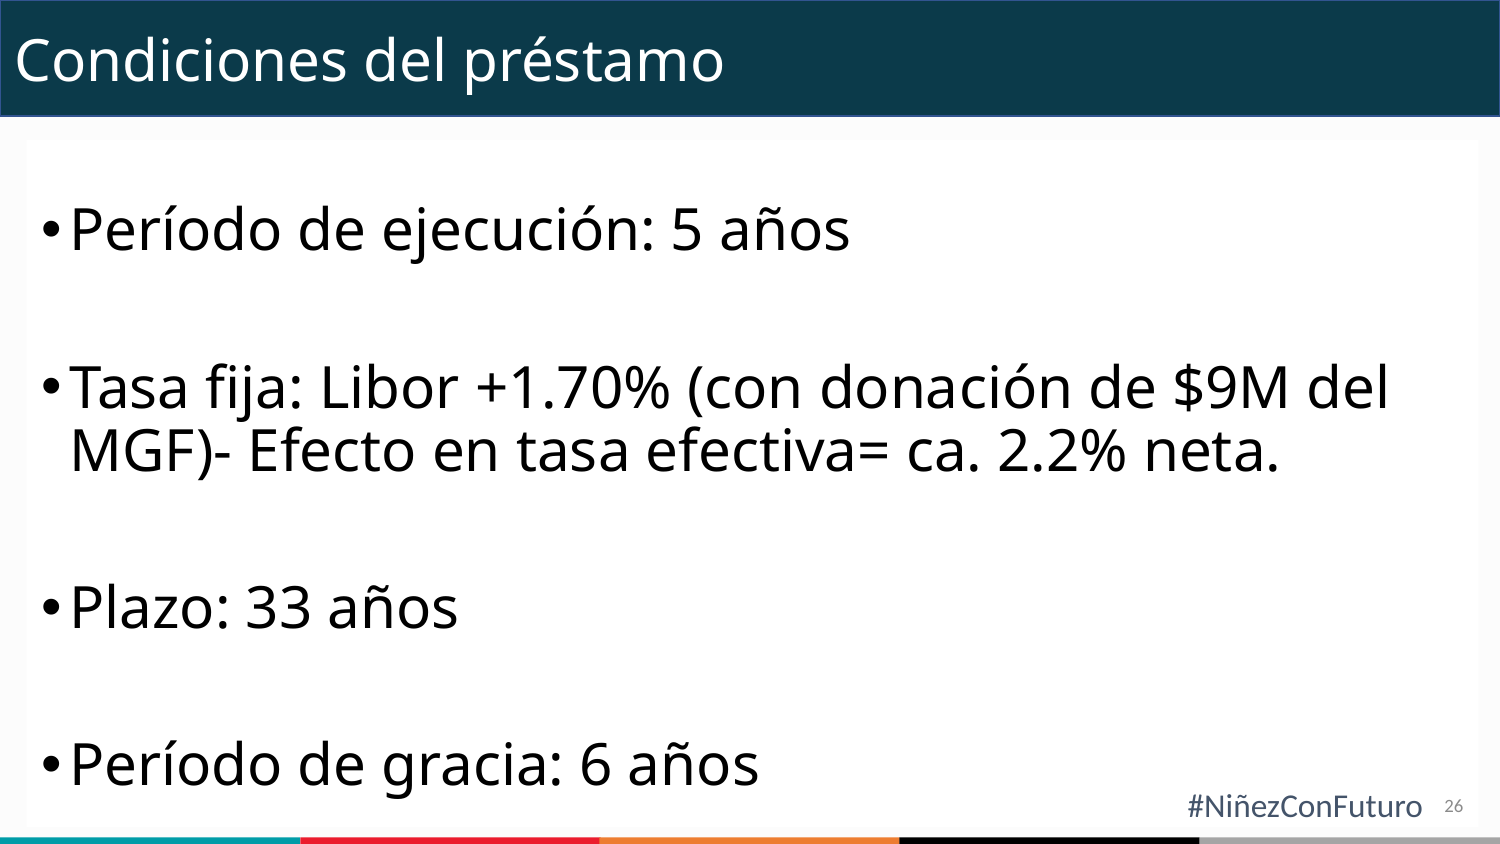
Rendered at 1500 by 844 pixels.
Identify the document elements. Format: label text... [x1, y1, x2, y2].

list Período de ejecución: 5 años Tasa fija: Libor +1.70% (con donación de $9M del MGF)- Efecto en tasa efectiva= ca. 2.2% neta. Plazo: 33 años Período de gracia: 6 años [26, 140, 1479, 827]
slide_number 26 [1438, 782, 1479, 827]
text_box #NiñezConFuturo [1124, 776, 1438, 832]
text_box Condiciones del préstamo [0, 0, 1500, 117]
